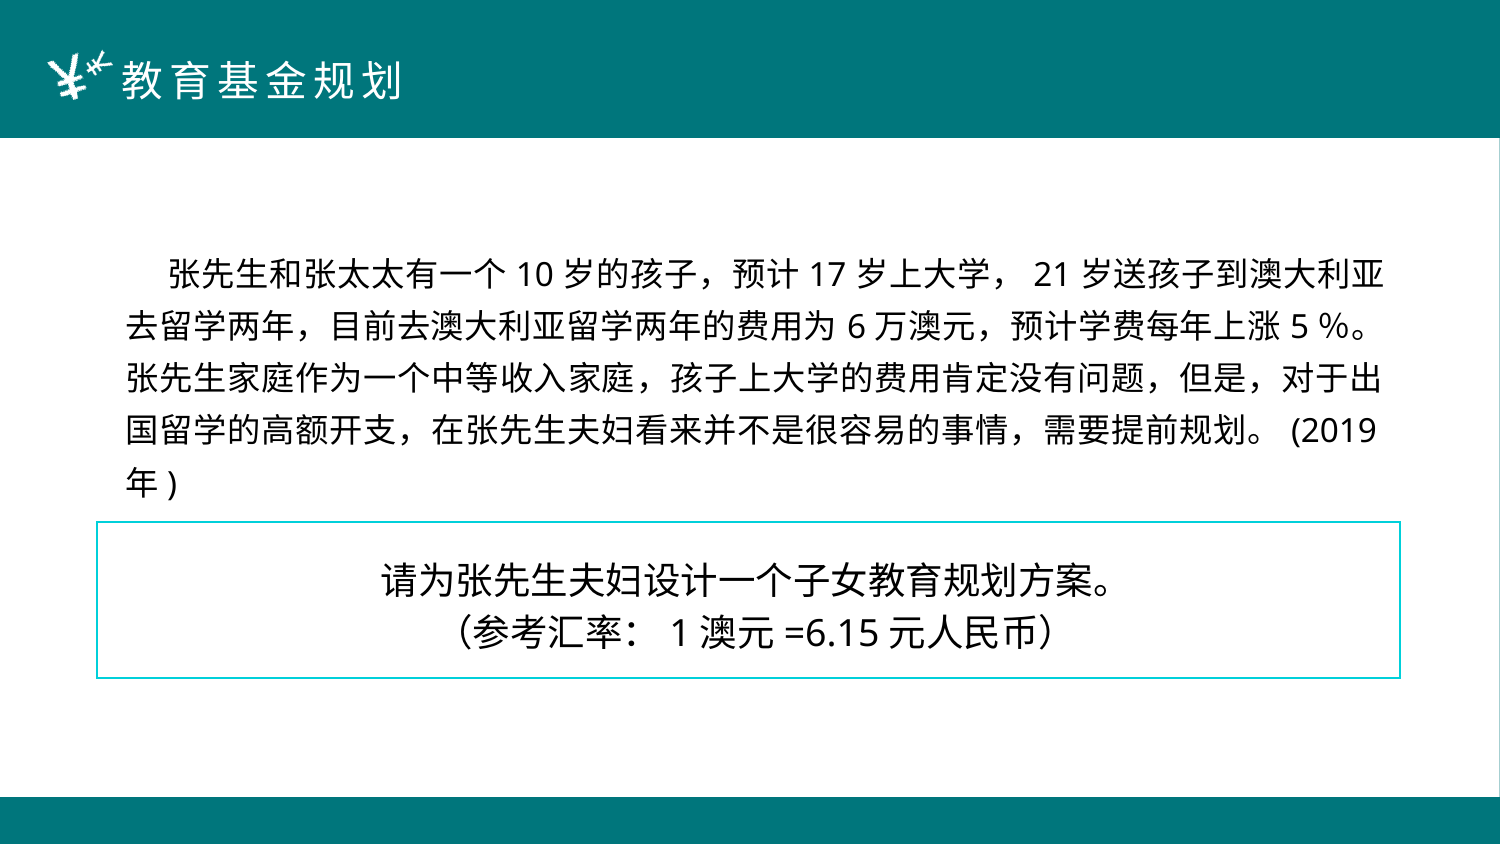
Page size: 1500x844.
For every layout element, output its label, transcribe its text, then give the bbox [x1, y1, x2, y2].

text_box 请为张先生夫妇设计一个子女教育规划方案。 （参考汇率：1澳元=6.15元人民币） [360, 542, 1152, 662]
text_box 张先生和张太太有一个10岁的孩子，预计17岁上大学，21岁送孩子到澳大利亚去留学两年，目前去澳大利亚留学两年的费用为6万澳元，预计学费每年上涨5％。张先生家庭作为一个中等收入家庭，孩子上大学的费用肯定没有问题，但是，对于出国留学的高额开支，在张先生夫妇看来并不是很容易的事情，需要提前规划。(2019年) [111, 233, 1400, 509]
text_box [96, 521, 1401, 679]
